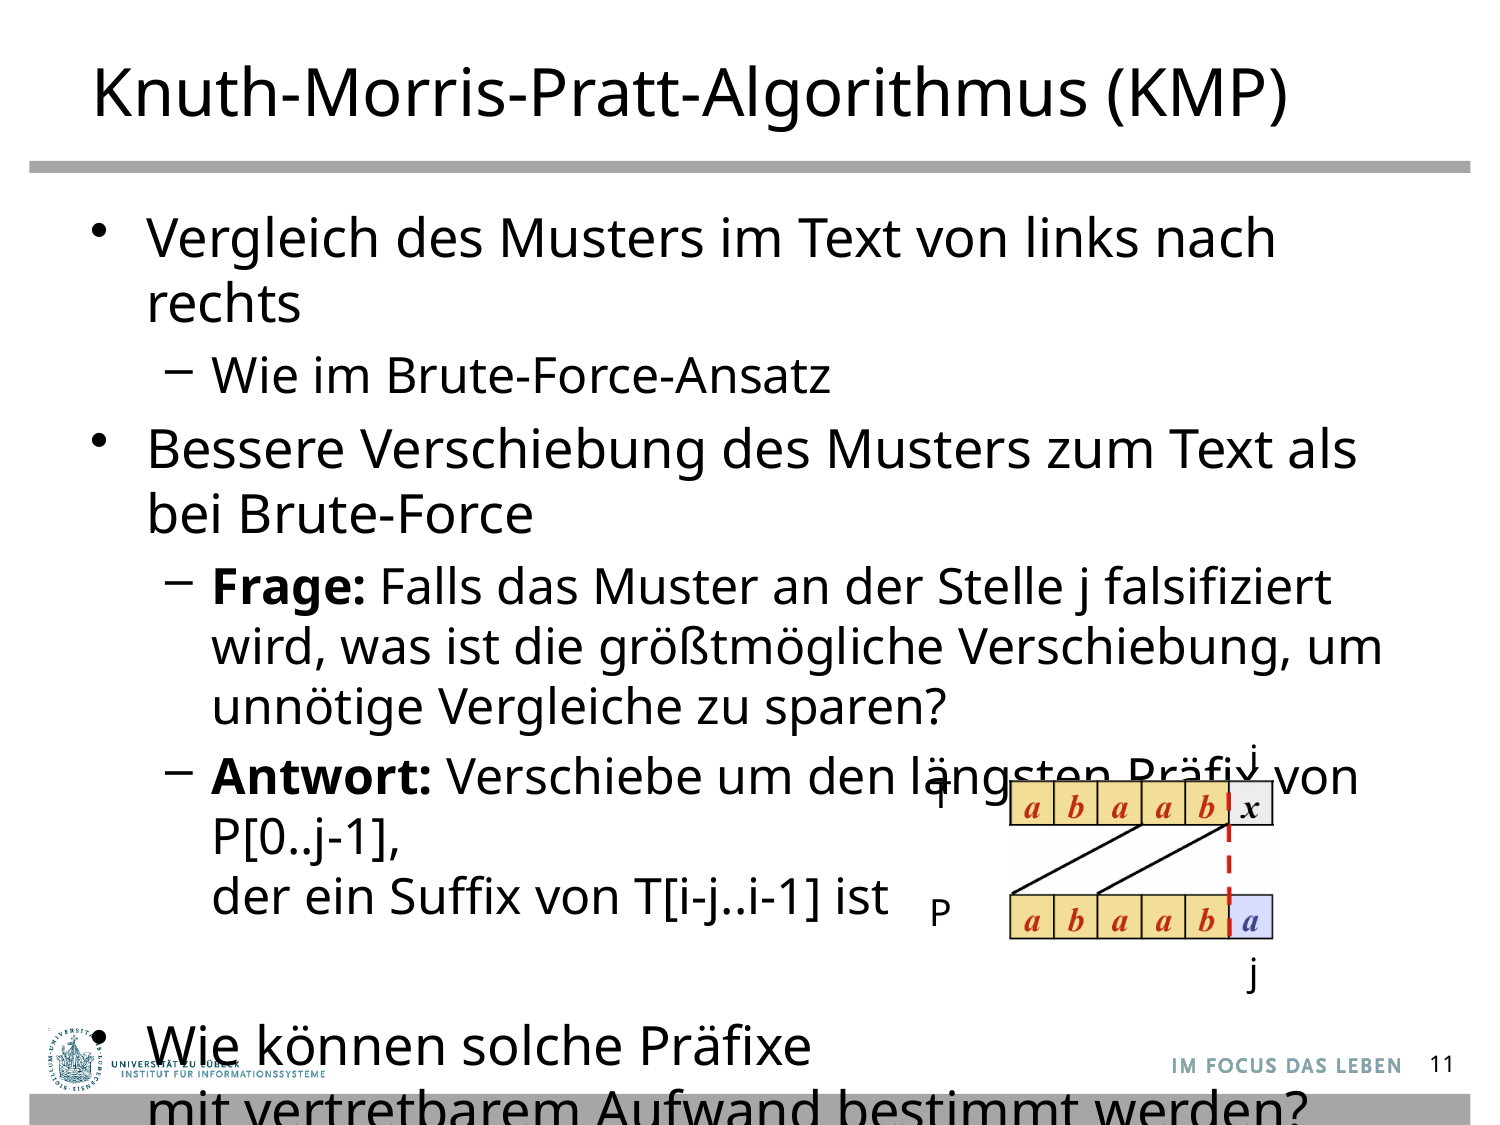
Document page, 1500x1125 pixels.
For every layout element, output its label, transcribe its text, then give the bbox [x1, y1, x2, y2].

text_box j [1234, 950, 1274, 1001]
title Knuth-Morris-Pratt-Algorithmus (KMP) [76, 42, 1427, 126]
list Vergleich des Musters im Text von links nach rechts Wie im Brute-Force-Ansatz Bessere Verschiebung des Musters zum Text als bei Brute-Force Frage: Falls das Muster an der Stelle j falsifiziert wird, was ist die größtmögliche Verschiebung, um unnötige Vergleiche zu sparen? Antwort: Verschiebe um den längsten Präfix von P[0..j-1], der ein Suffix von T[i-j..i-1] ist Wie können solche Präfixe mit vertretbarem Aufwand bestimmt werden? [75, 196, 1425, 1012]
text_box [915, 727, 1275, 943]
picture [1173, 1058, 1305, 1073]
slide_number 11 [1305, 1050, 1471, 1083]
